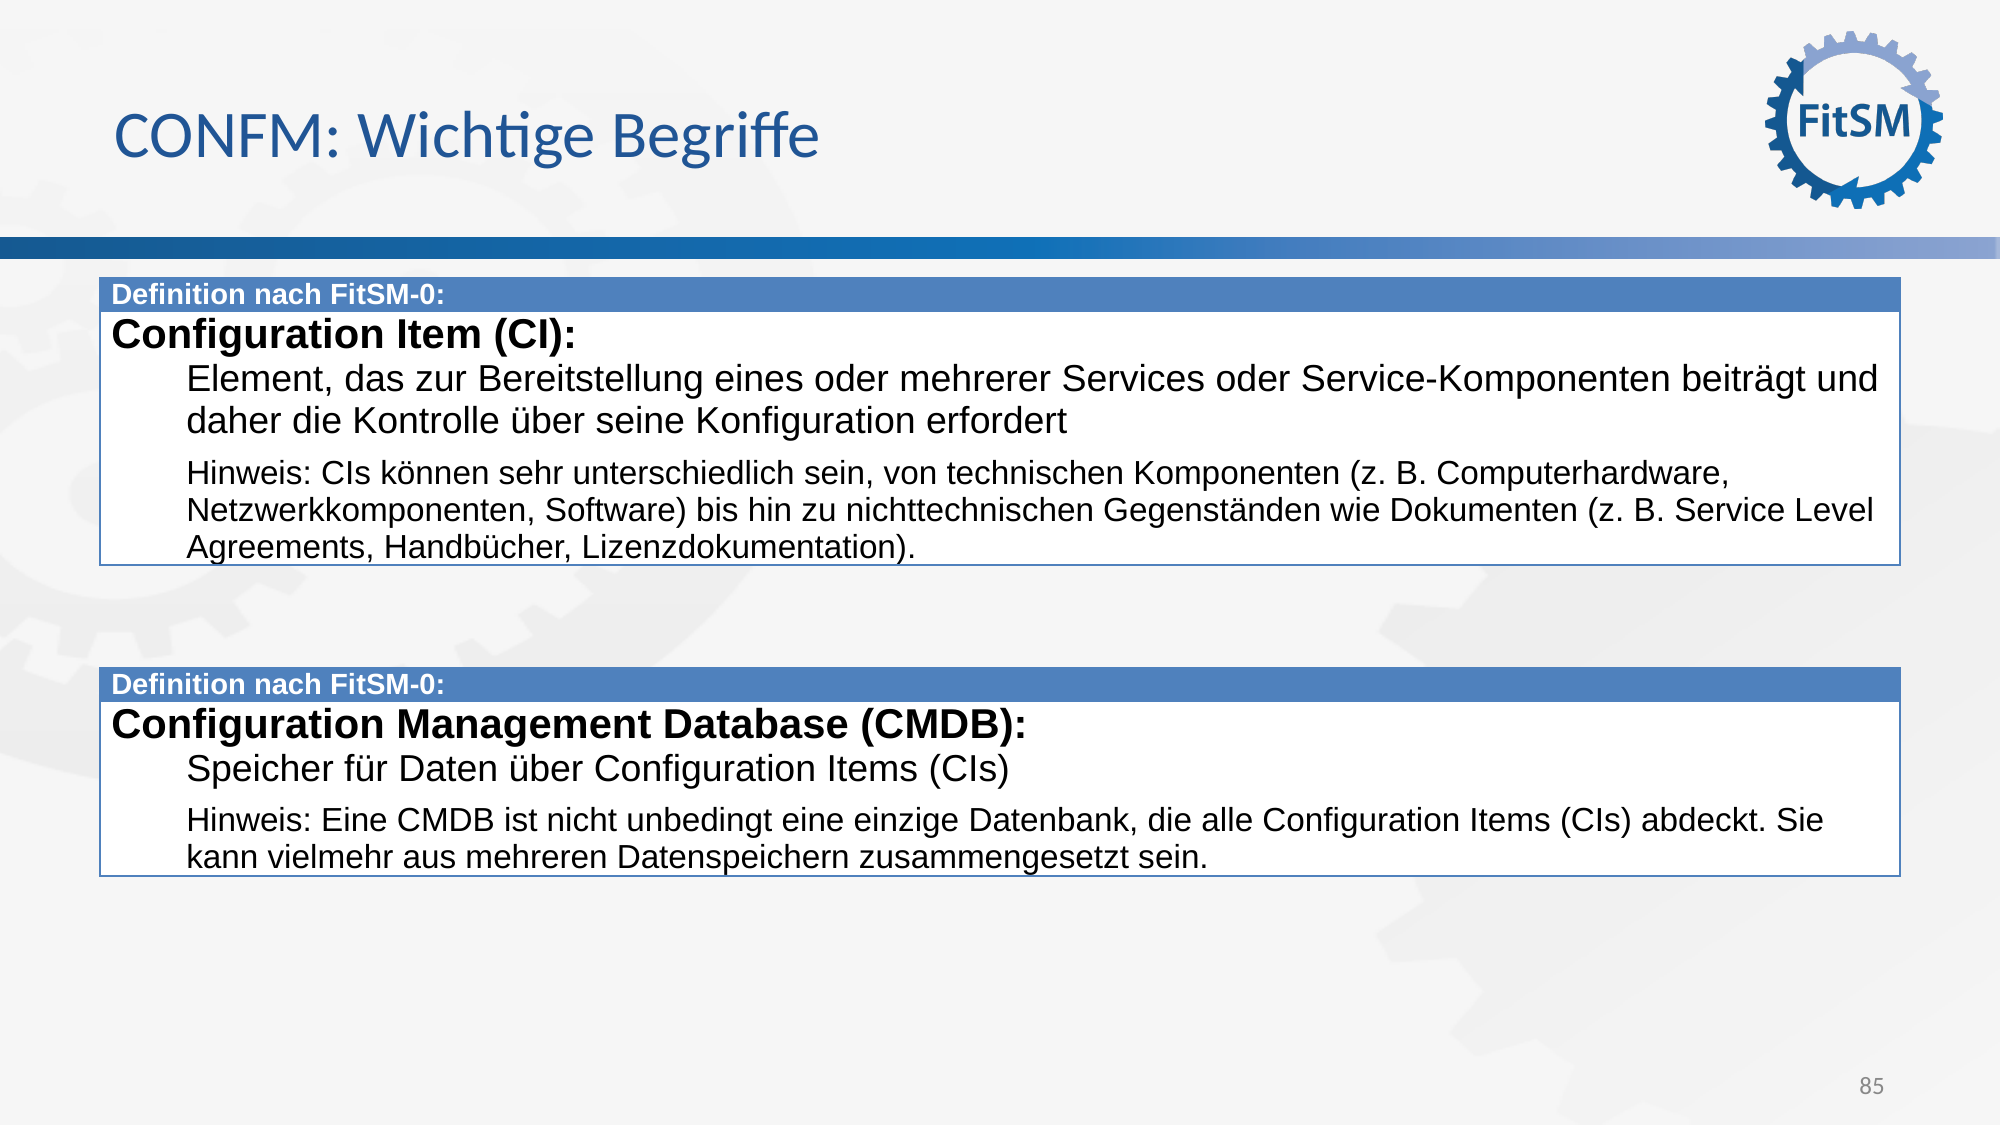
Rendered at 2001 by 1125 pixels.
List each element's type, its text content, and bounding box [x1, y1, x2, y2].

slide_number 85 [1433, 1054, 1900, 1115]
table_cell Configuration Item (CI): Element, das zur Bereitstellung eines oder mehrerer Services oder Service-Komponenten beiträgt und daher die Kontrolle über seine Konfiguration erfordert Hinweis: CIs können sehr unterschiedlich sein, von technischen Komponenten (z. B. Computerhardware, Netzwerkkomponenten, Software) bis hin zu nichttechnischen Gegenständen wie Dokumenten (z. B. Service Level Agreements, Handbücher, Lizenzdokumentation). [101, 312, 1899, 564]
title CONFM: Wichtige Begriffe [99, 45, 1586, 217]
table_header Definition nach FitSM-0: [101, 669, 1899, 700]
table_cell Configuration Management Database (CMDB): Speicher für Daten über Configuration Items (CIs) Hinweis: Eine CMDB ist nicht unbedingt eine einzige Datenbank, die alle Configuration Items (CIs) abdeckt. Sie kann vielmehr aus mehreren Datenspeichern zusammengesetzt sein. [101, 702, 1899, 875]
picture [0, 0, 2000, 1125]
table_header Definition nach FitSM-0: [101, 279, 1899, 310]
